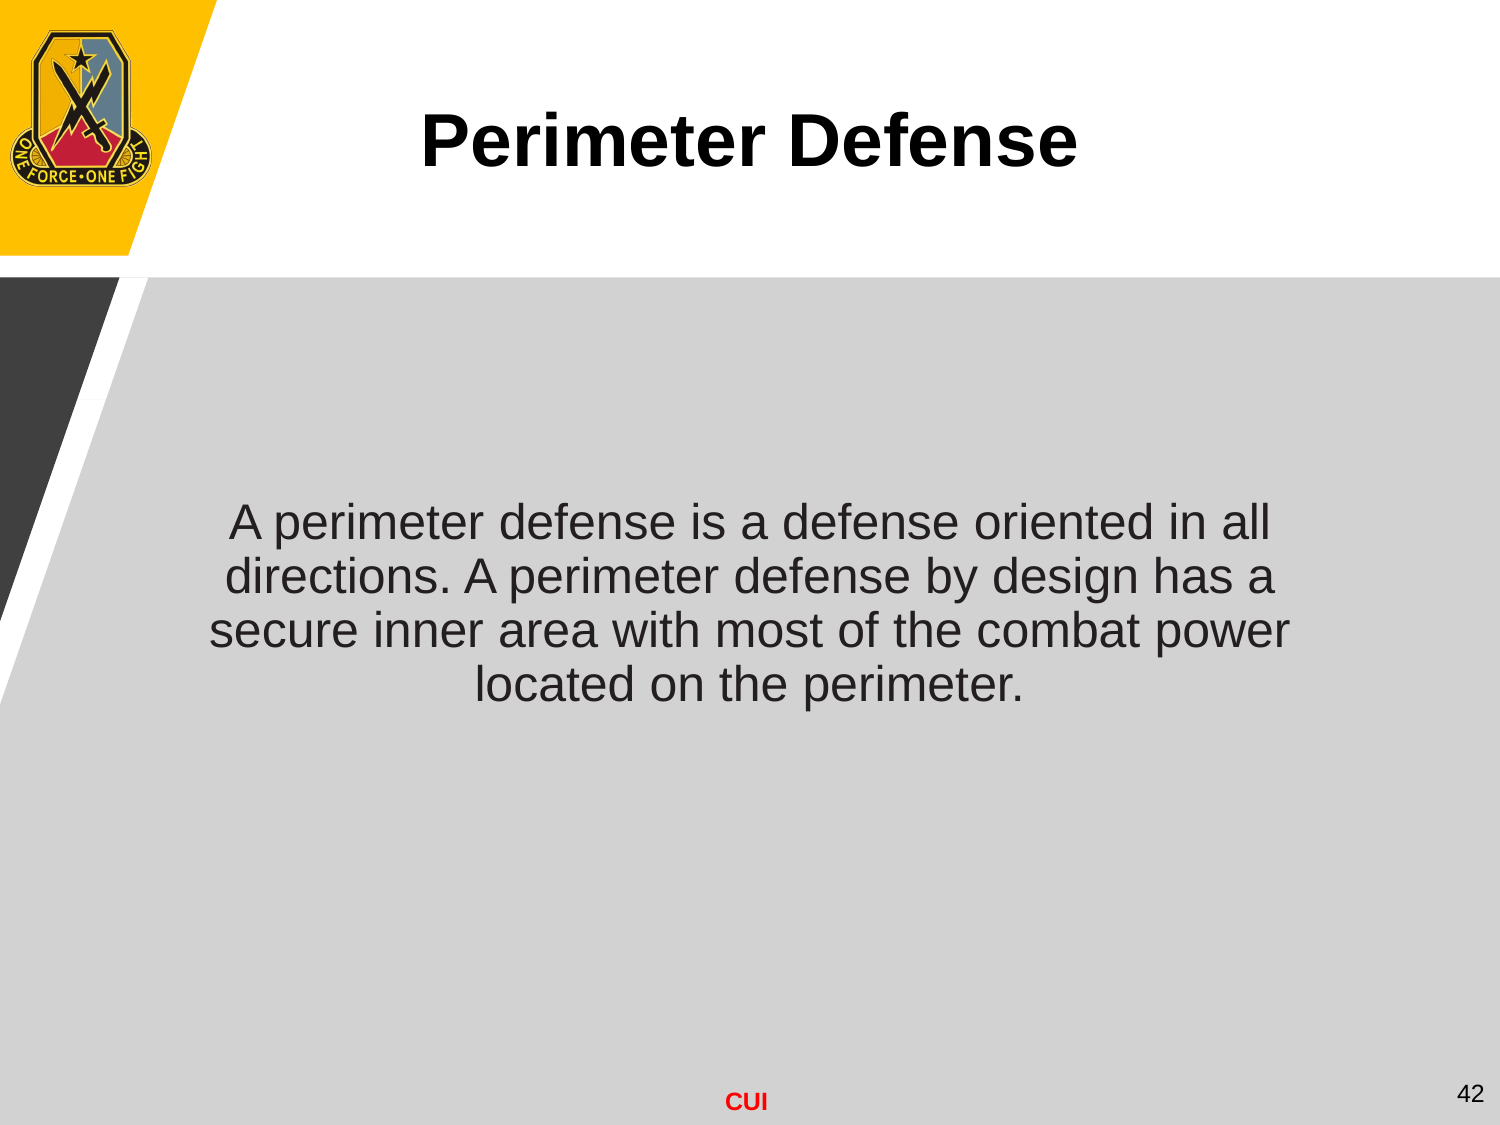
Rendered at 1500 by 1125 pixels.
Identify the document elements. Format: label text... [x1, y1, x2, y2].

slide_number 42 [1162, 1062, 1500, 1123]
text_box Perimeter Defense [0, 92, 1500, 189]
picture [10, 30, 152, 92]
text_box A perimeter defense is a defense oriented in all directions. A perimeter defense by design has a secure inner area with most of the combat power located on the perimeter. [188, 490, 1312, 728]
